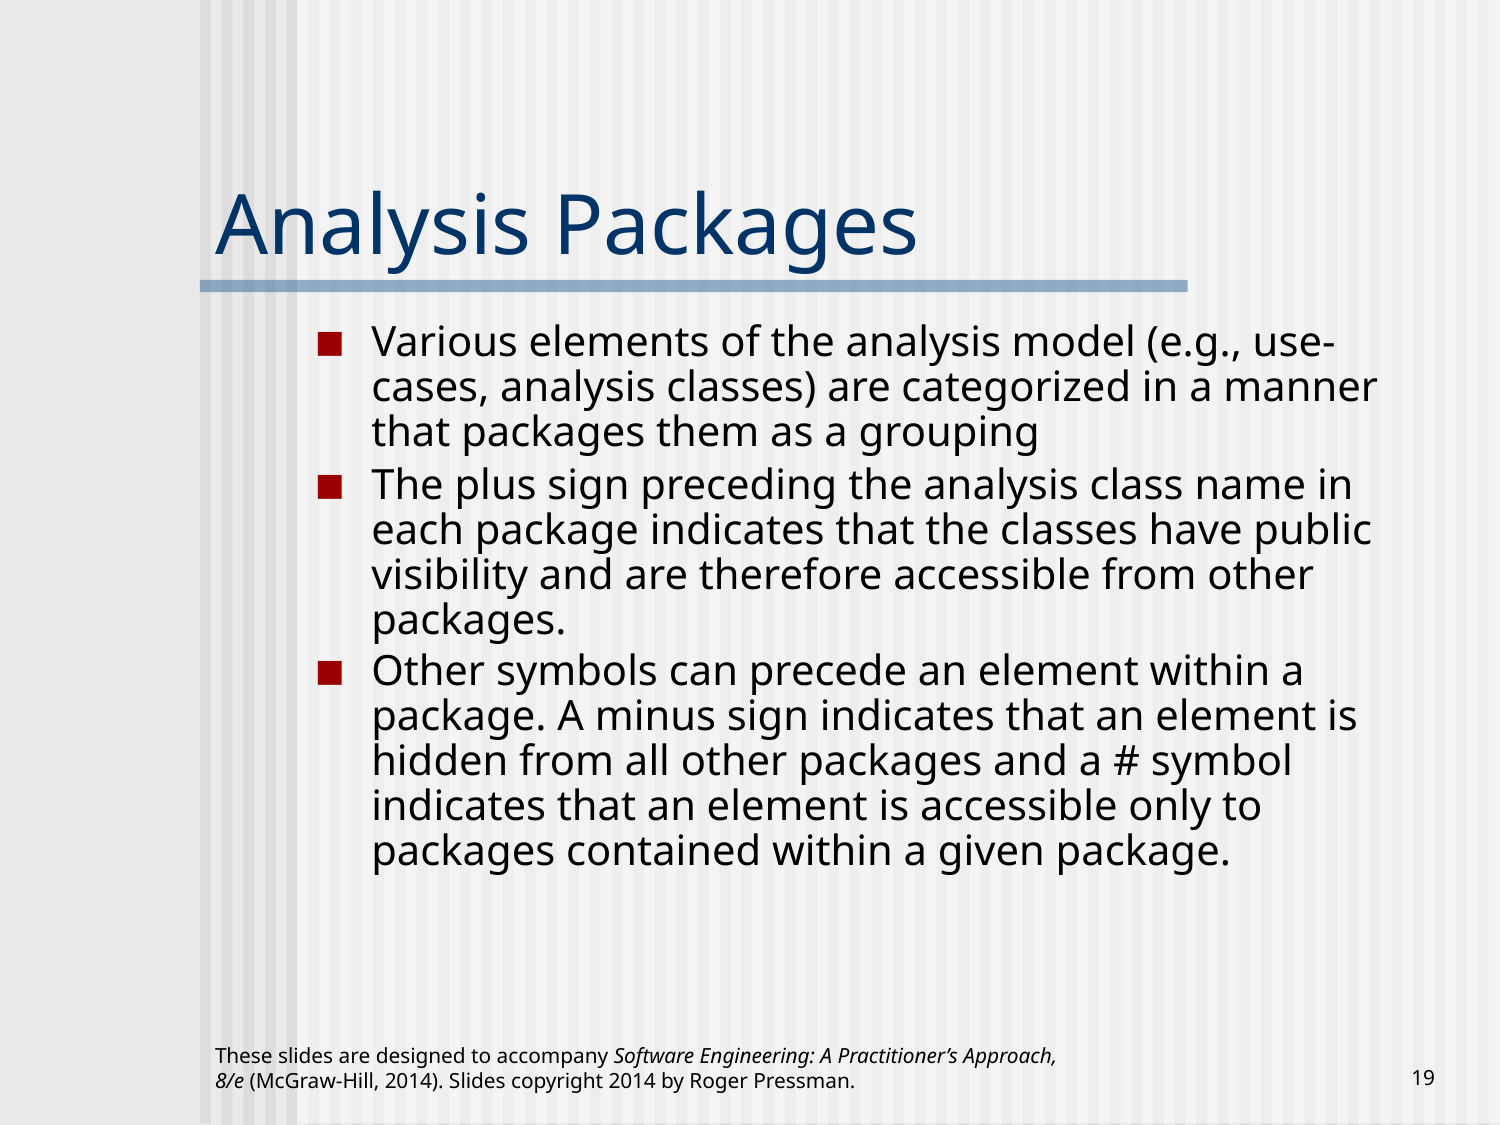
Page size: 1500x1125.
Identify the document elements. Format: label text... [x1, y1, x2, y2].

list Various elements of the analysis model (e.g., use-cases, analysis classes) are categorized in a manner that packages them as a grouping The plus sign preceding the analysis class name in each package indicates that the classes have public visibility and are therefore accessible from other packages. Other symbols can precede an element within a package. A minus sign indicates that an element is hidden from all other packages and a # symbol indicates that an element is accessible only to packages contained within a given package. [300, 312, 1438, 1000]
text_box These slides are designed to accompany Software Engineering: A Practitioner’s Approach, 8/e (McGraw-Hill, 2014). Slides copyright 2014 by Roger Pressman. [199, 1024, 1100, 1100]
text_box ‹#› [1237, 1024, 1450, 1100]
title Analysis Packages [200, 174, 949, 279]
